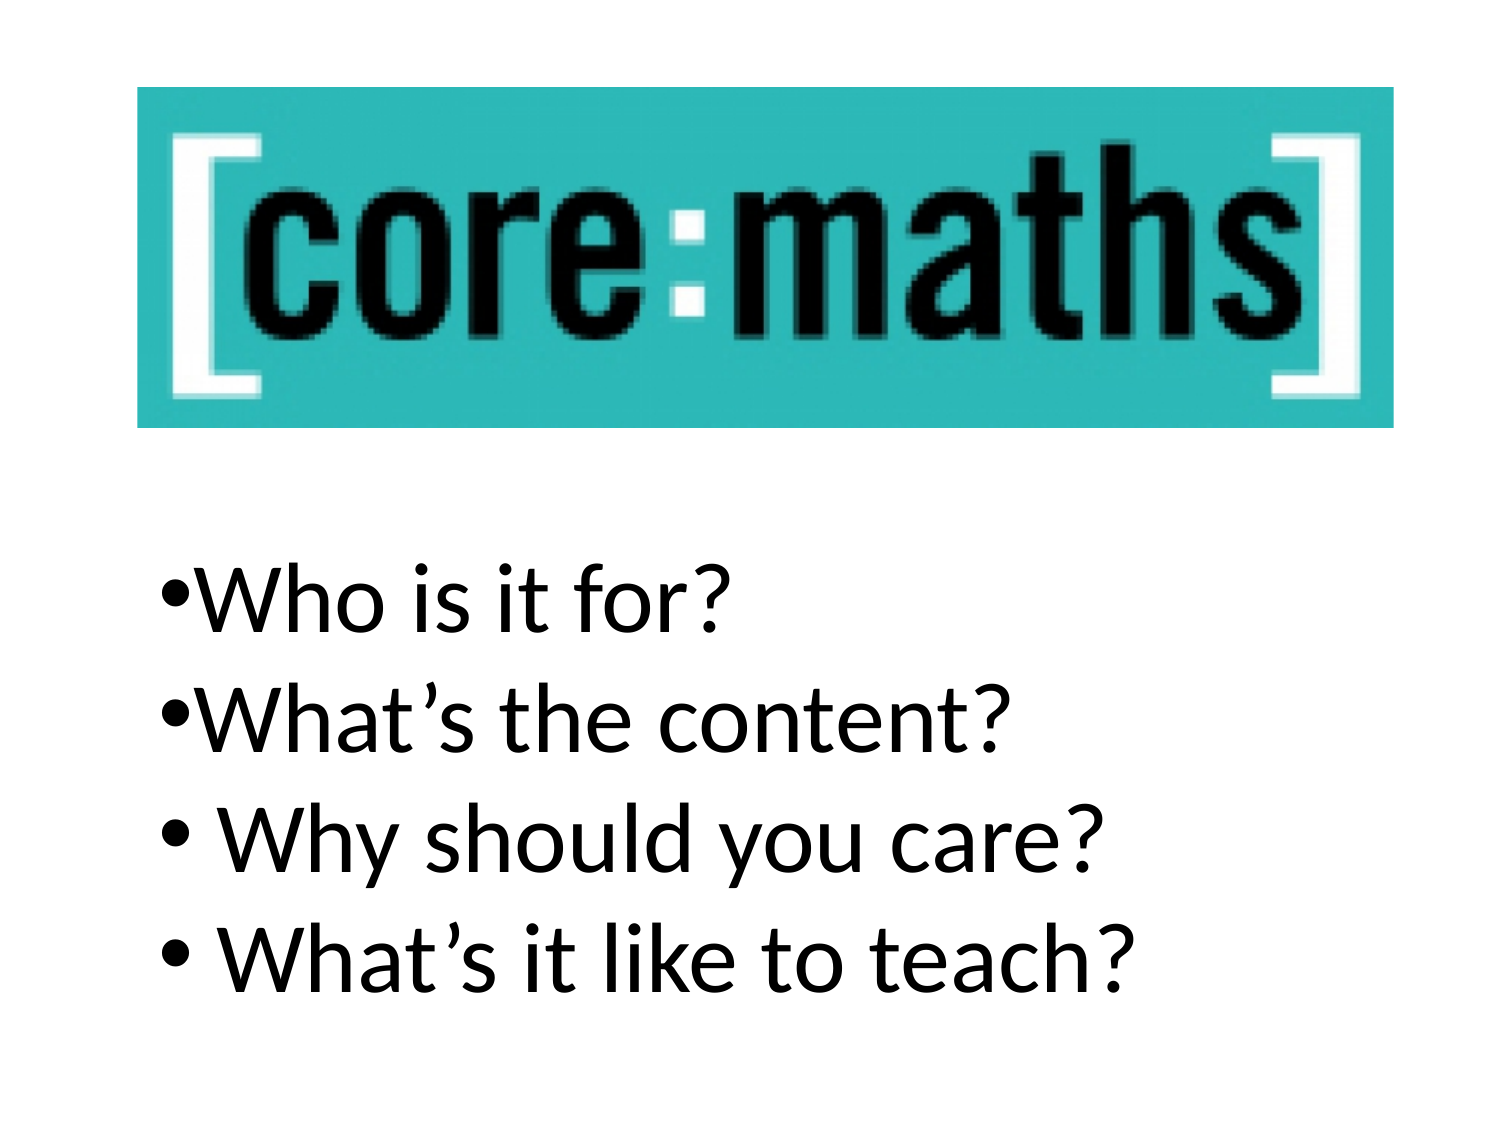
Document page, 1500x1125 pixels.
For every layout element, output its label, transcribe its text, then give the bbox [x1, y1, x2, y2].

text_box Who is it for? What’s the content? Why should you care? What’s it like to teach? [143, 524, 1394, 1020]
picture [137, 87, 1394, 429]
